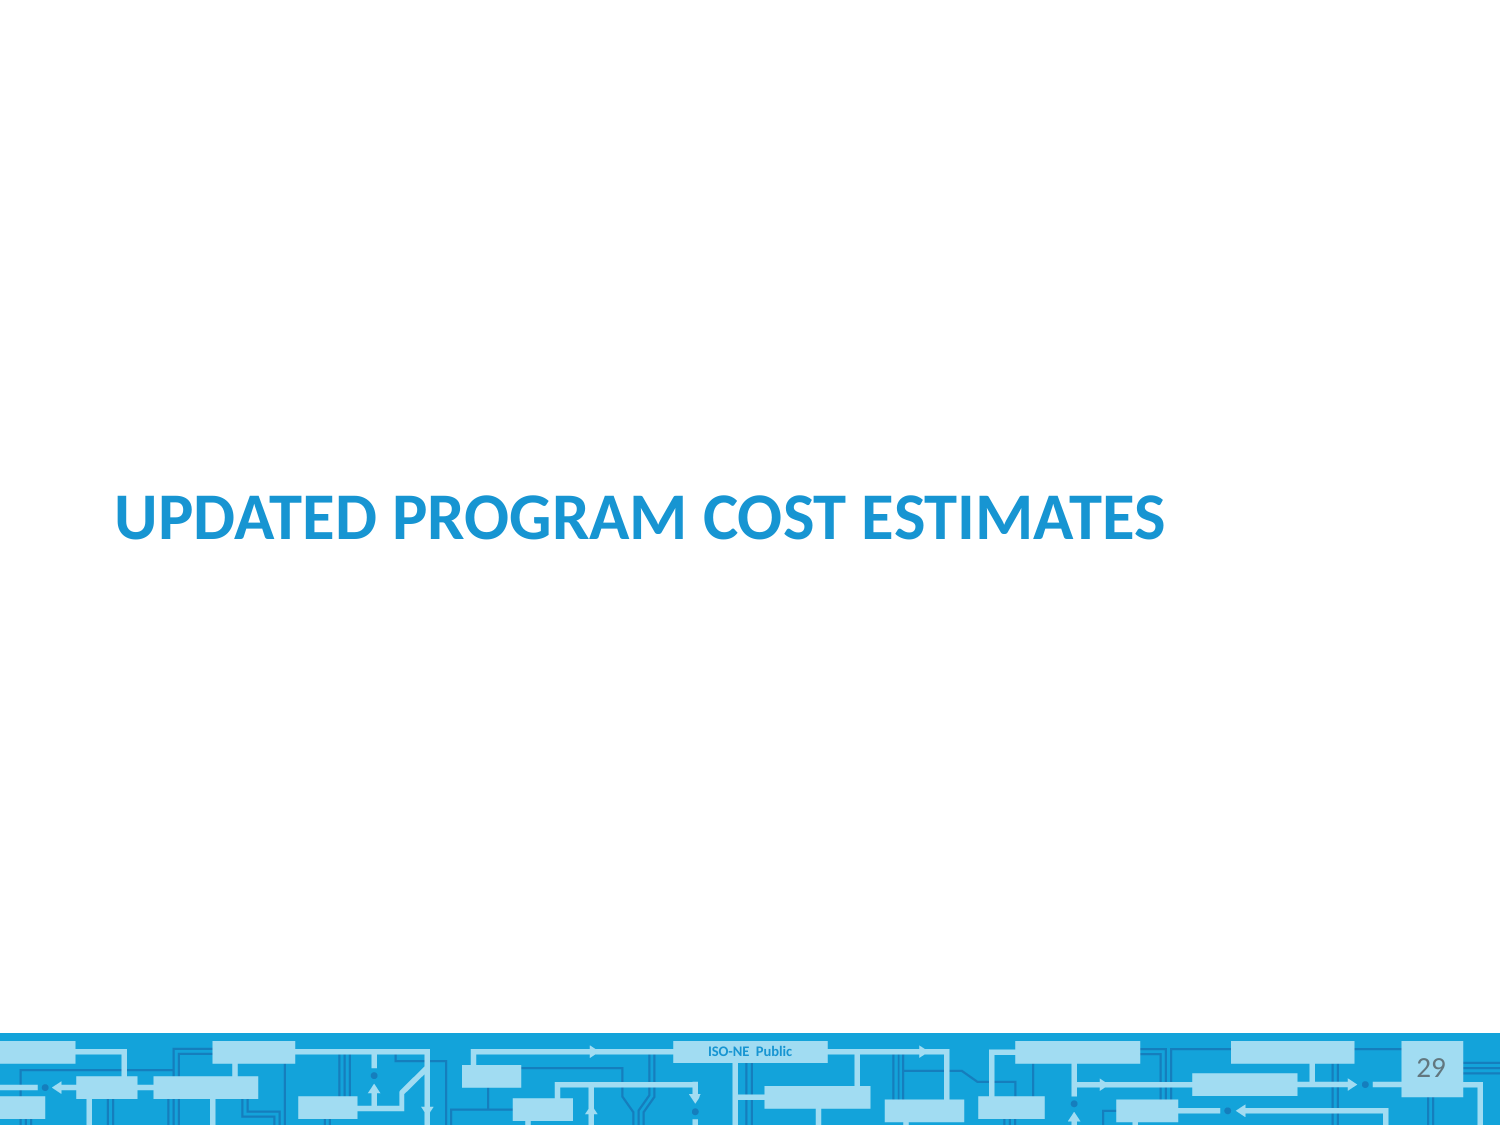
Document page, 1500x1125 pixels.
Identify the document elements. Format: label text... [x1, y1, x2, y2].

slide_number 29 [1400, 1044, 1463, 1088]
title Updated program cost estimates [99, 337, 1375, 561]
picture [0, 1031, 1500, 1125]
